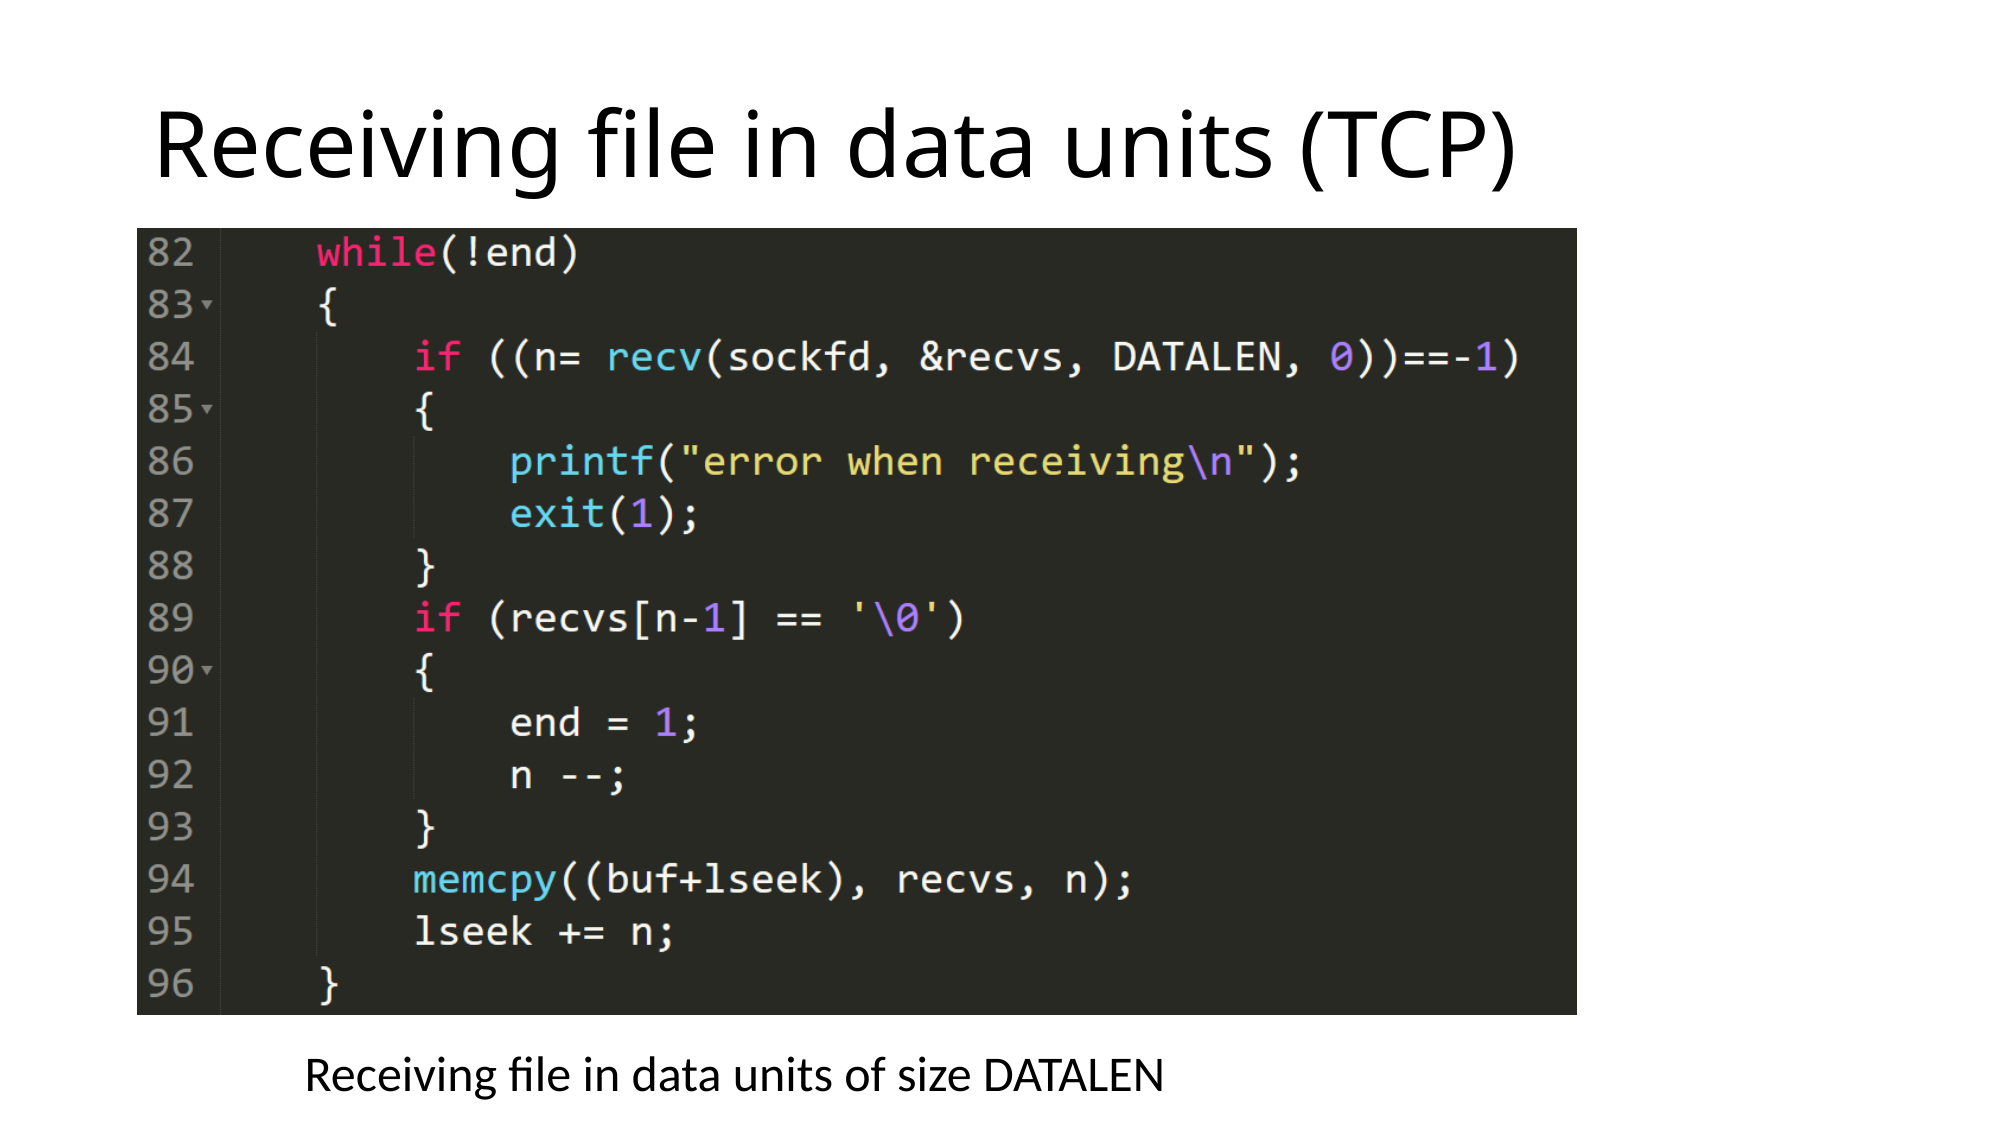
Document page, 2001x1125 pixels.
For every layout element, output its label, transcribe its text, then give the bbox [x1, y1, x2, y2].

picture [137, 228, 1577, 1015]
title Receiving file in data units (TCP) [137, 39, 1863, 257]
text_box Receiving file in data units of size DATALEN [289, 1033, 1294, 1109]
